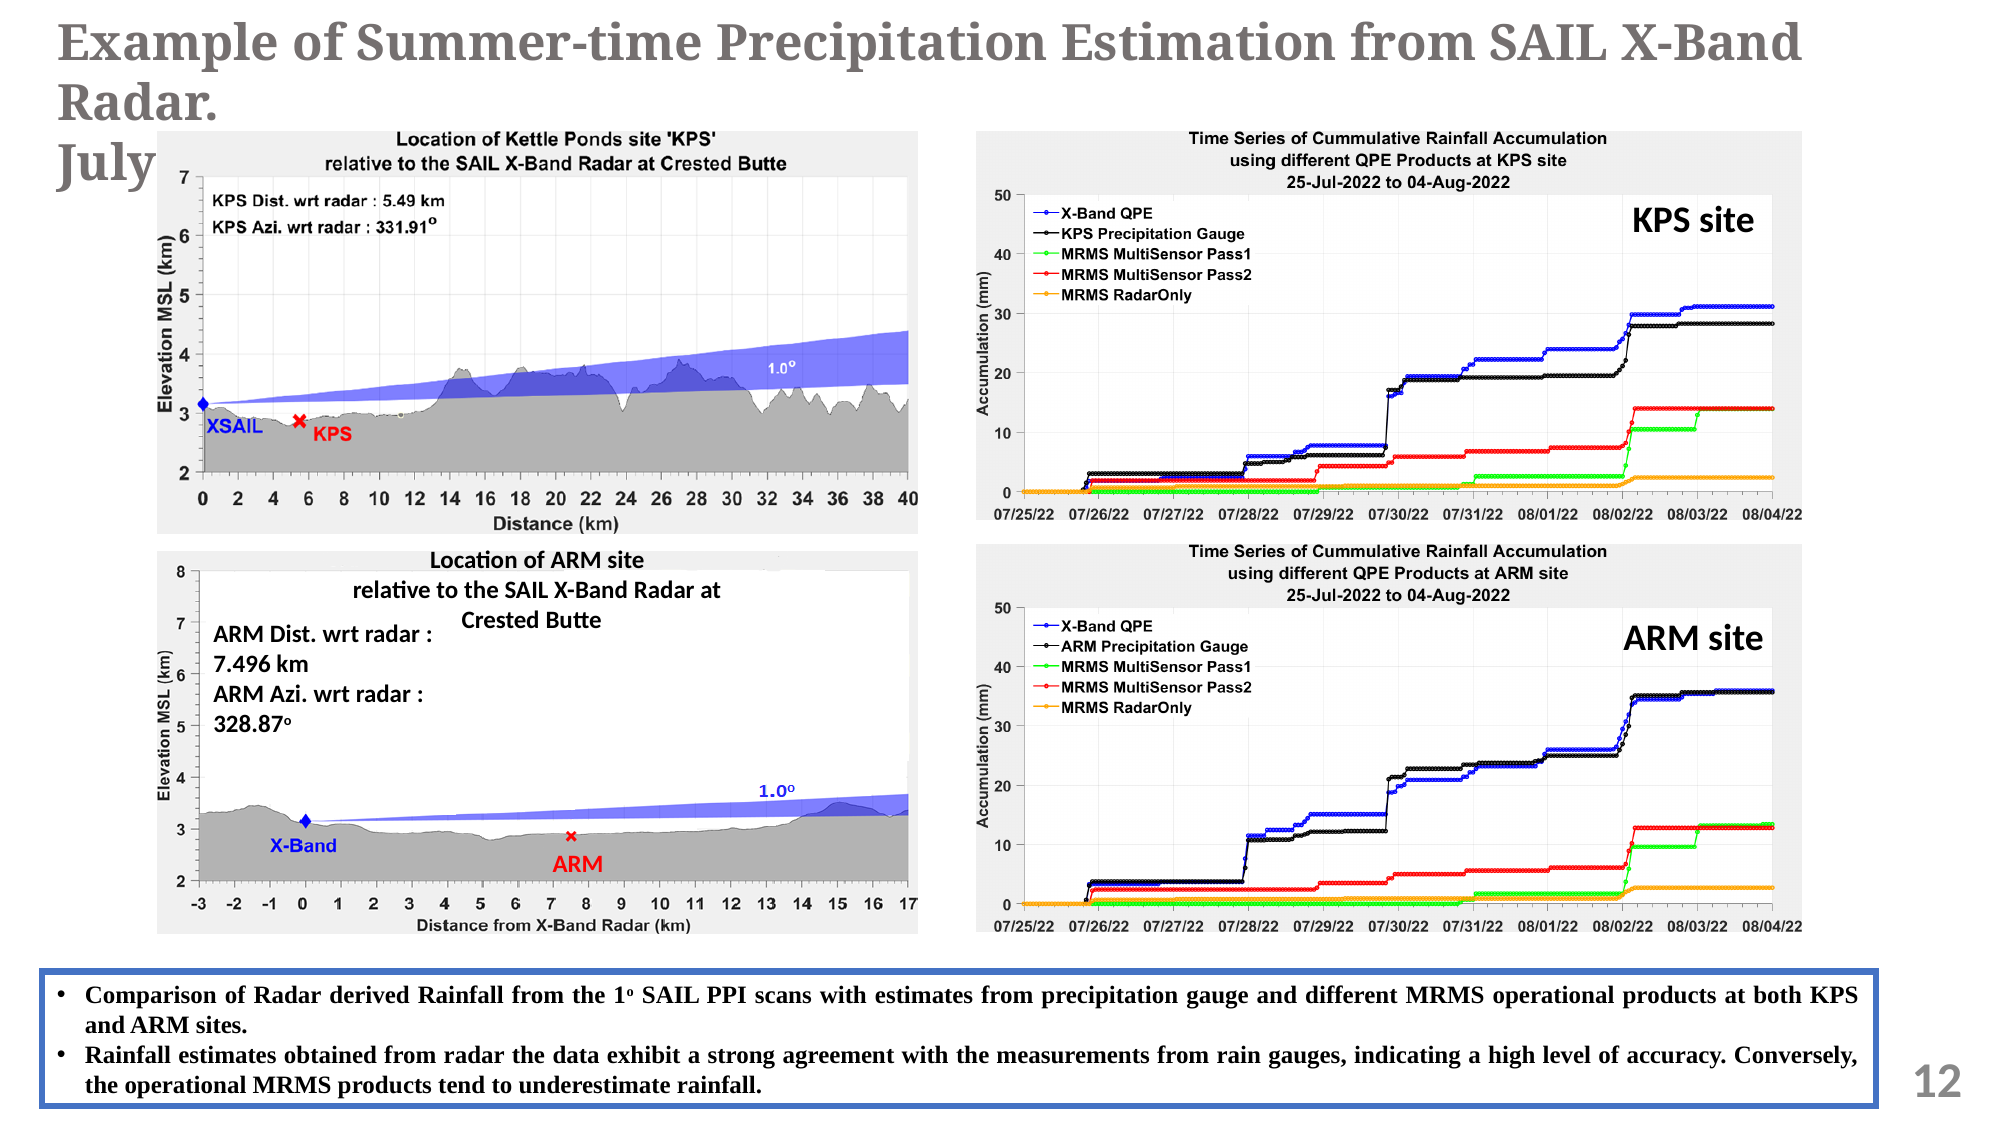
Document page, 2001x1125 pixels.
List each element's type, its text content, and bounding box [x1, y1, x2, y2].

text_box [157, 535, 918, 934]
slide_number ‹#› [1527, 1048, 1978, 1108]
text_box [976, 131, 1802, 520]
text_box Example of Summer-time Precipitation Estimation from SAIL X-Band Radar. July 25th 2022 to August 4th 2022 [41, 2, 1986, 198]
picture [157, 131, 918, 534]
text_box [976, 544, 1802, 933]
text_box Comparison of Radar derived Rainfall from the 1o SAIL PPI scans with estimates from precipitation gauge and different MRMS operational products at both KPS and ARM sites. Rainfall estimates obtained from radar the data exhibit a strong agreement with the measurements from rain gauges, indicating a high level of accuracy. Conversely, the operational MRMS products tend to underestimate rainfall. [41, 971, 1876, 1107]
